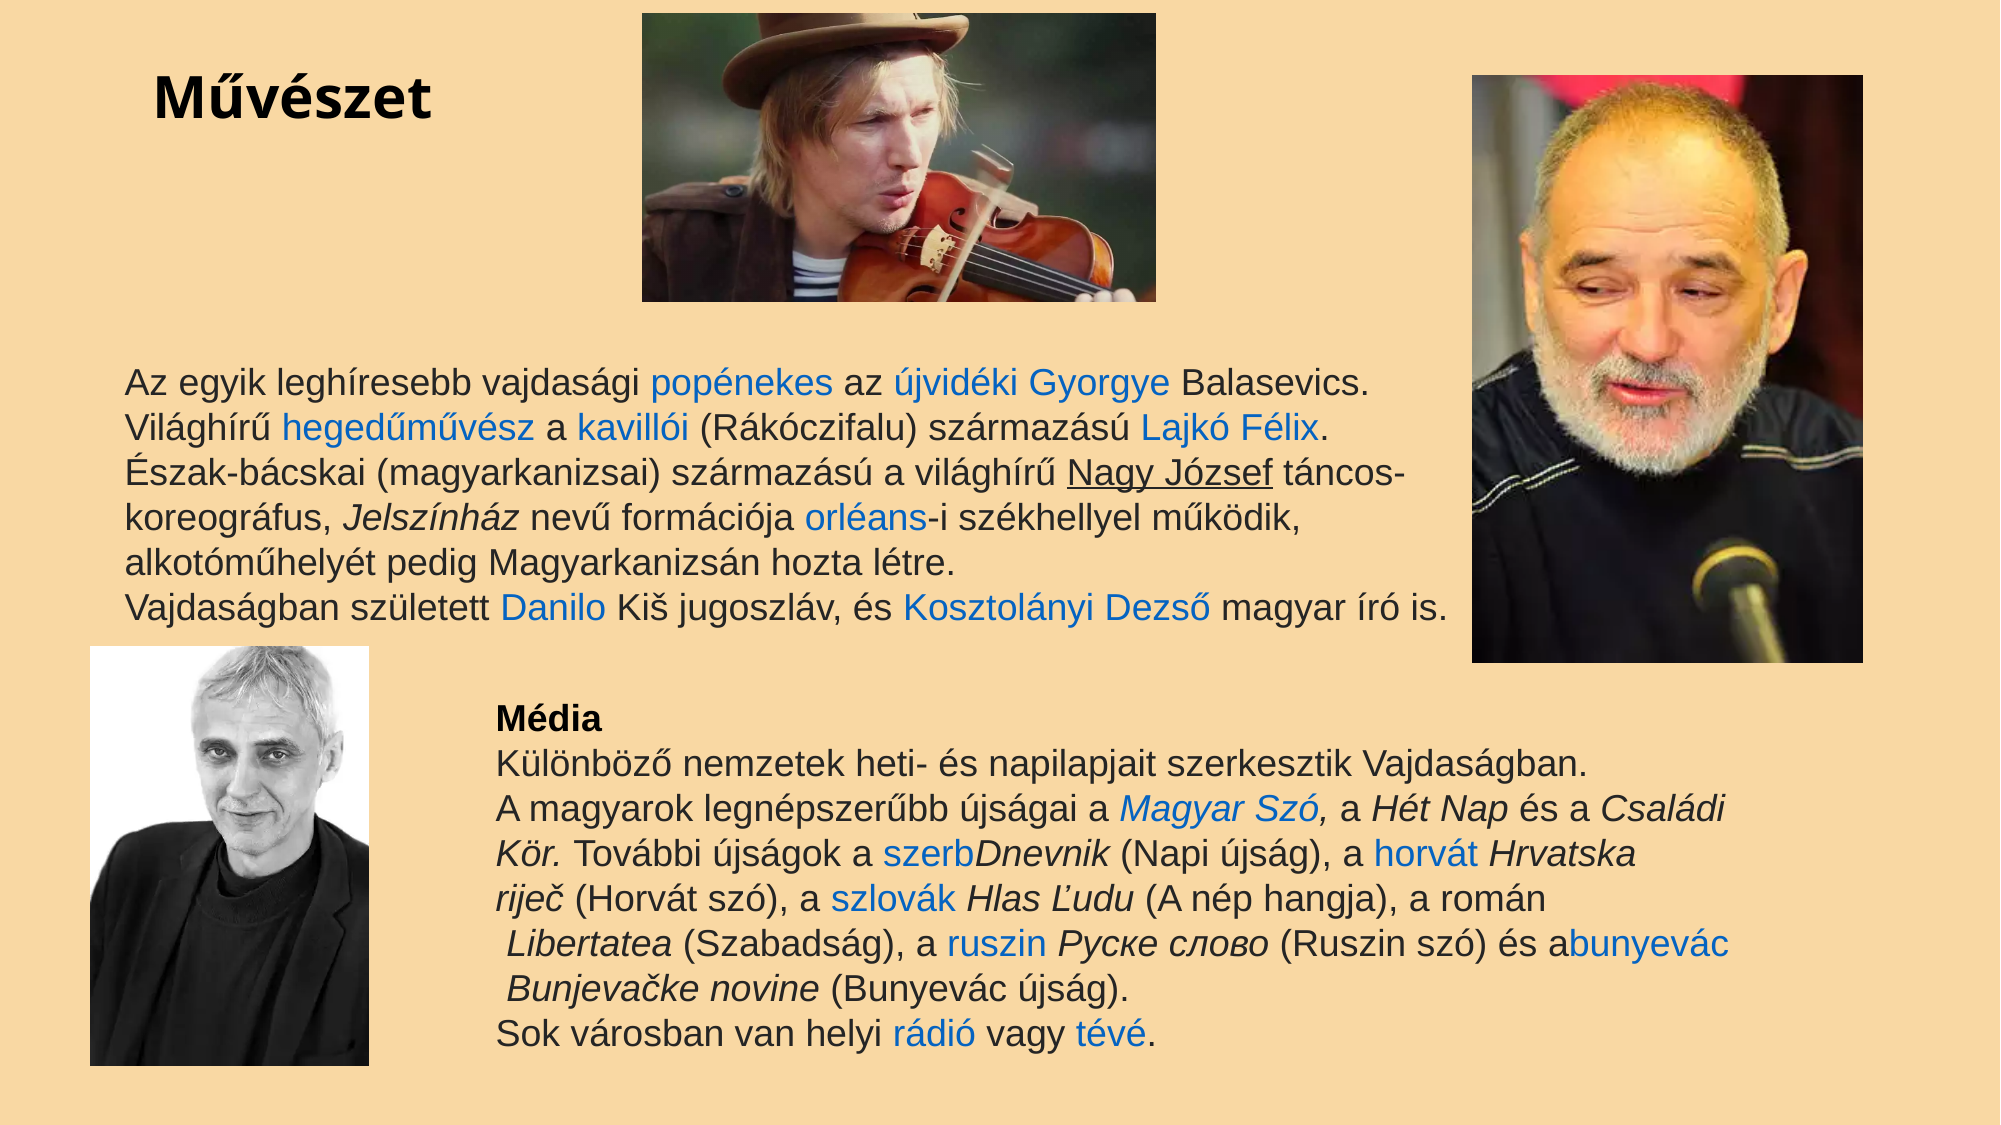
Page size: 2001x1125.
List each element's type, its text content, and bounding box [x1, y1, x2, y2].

title Művészet [137, 59, 600, 210]
picture [1472, 74, 1863, 663]
text_box Az egyik leghíresebb vajdasági popénekes az újvidéki Gyorgye Balasevics. Világhírű hegedűművész a kavillói (Rákóczifalu) származású Lajkó Félix. Észak-bácskai (magyarkanizsai) származású a világhírű Nagy József táncos-koreográfus, Jelszínház nevű formációja orléans-i székhellyel működik, alkotóműhelyét pedig Magyarkanizsán hozta létre. Vajdaságban született Danilo Kiš jugoszláv, és Kosztolányi Dezső magyar író is. [109, 350, 1472, 636]
picture [642, 13, 1156, 302]
picture [90, 646, 369, 1066]
text_box Média Különböző nemzetek heti- és napilapjait szerkesztik Vajdaságban. A magyarok legnépszerűbb újságai a Magyar Szó, a Hét Nap és a Családi Kör. További újságok a szerbDnevnik (Napi újság), a horvát Hrvatska riječ (Horvát szó), a szlovák Hlas Ľudu (A nép hangja), a román Libertatea (Szabadság), a ruszin Руске слово (Ruszin szó) és abunyevác Bunjevačke novine (Bunyevác újság). Sok városban van helyi rádió vagy tévé. [480, 686, 1830, 1062]
